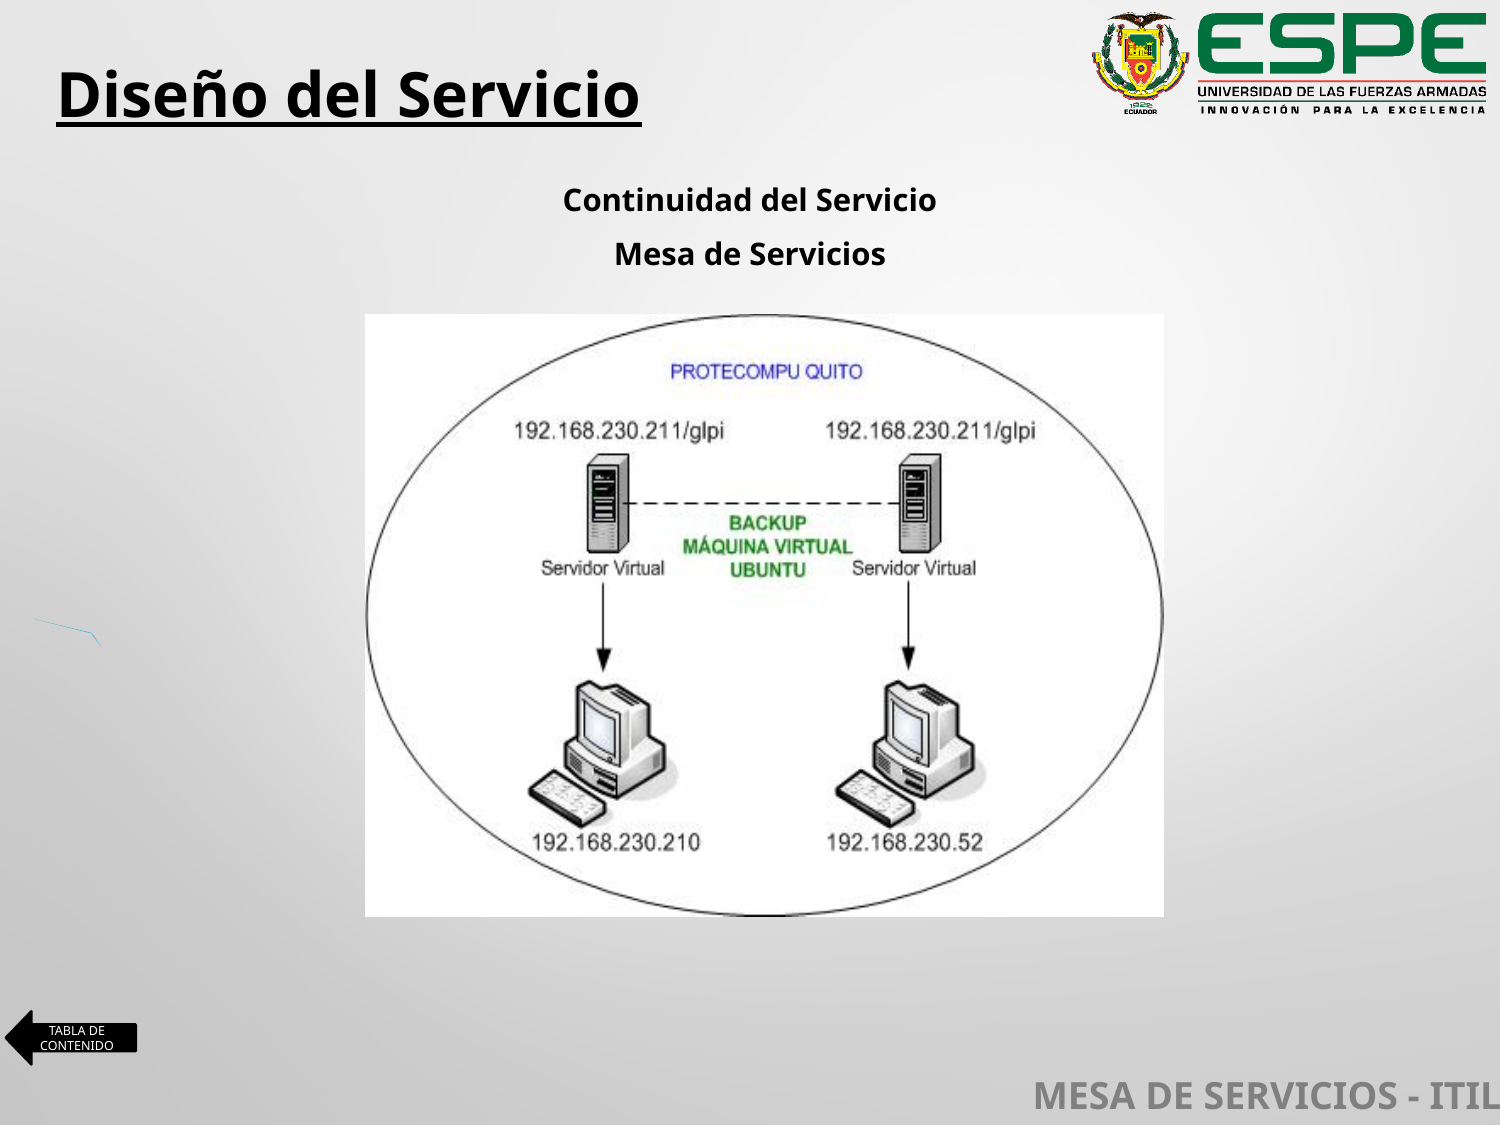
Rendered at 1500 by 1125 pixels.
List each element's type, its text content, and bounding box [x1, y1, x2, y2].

text_box TABLA DE CONTENIDO [4, 1010, 138, 1066]
picture [365, 314, 1164, 918]
text_box MESA DE SERVICIOS - ITIL [1017, 1064, 1500, 1125]
picture [1092, 11, 1486, 114]
subtitle Continuidad del Servicio Mesa de Servicios [41, 172, 1459, 279]
title Diseño del Servicio [41, 42, 1459, 138]
